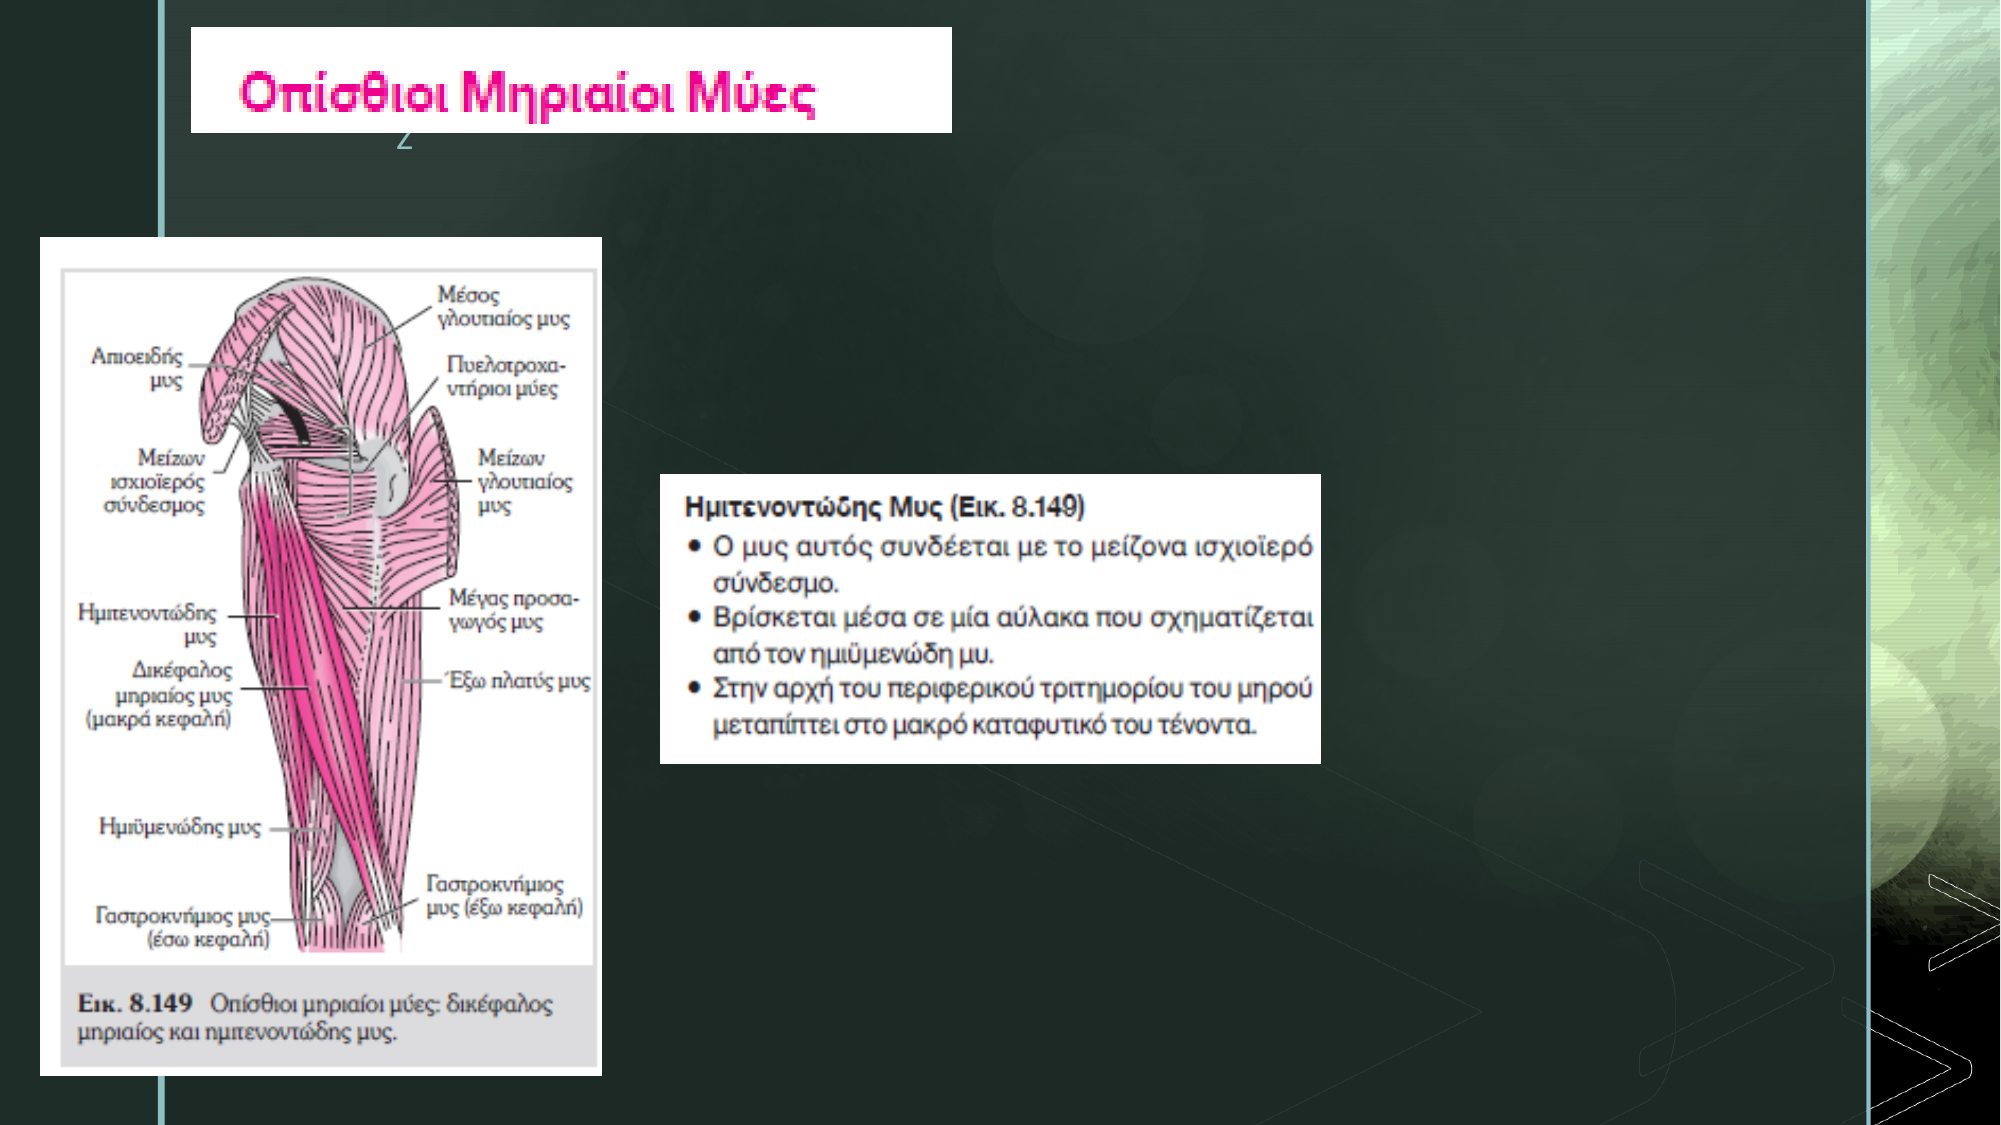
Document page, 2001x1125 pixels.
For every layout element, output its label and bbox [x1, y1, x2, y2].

picture [1871, 0, 2001, 1125]
picture [191, 27, 952, 133]
picture [40, 236, 603, 1076]
list [660, 474, 1322, 764]
